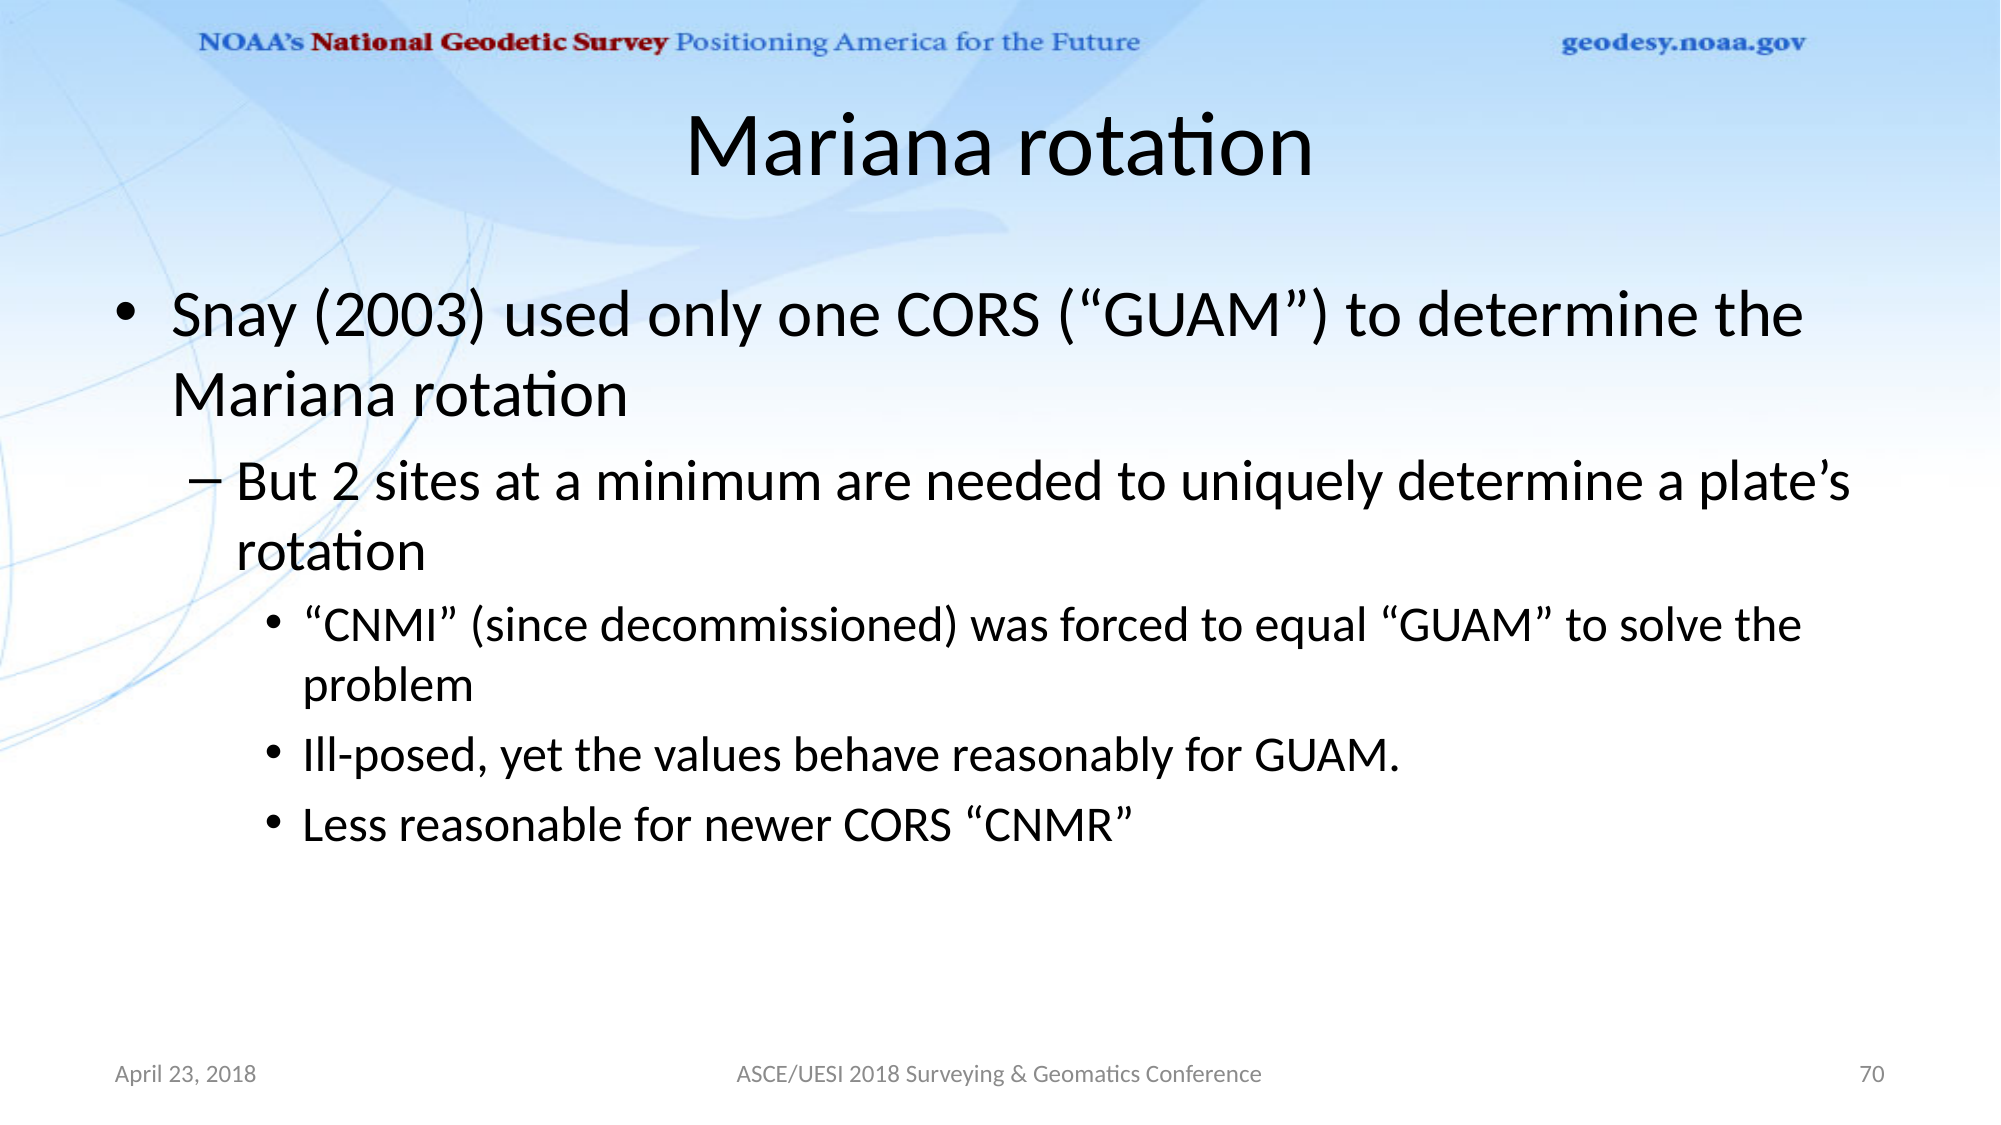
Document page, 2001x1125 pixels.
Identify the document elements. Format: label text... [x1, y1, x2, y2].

list Snay (2003) used only one CORS (“GUAM”) to determine the Mariana rotation But 2 sites at a minimum are needed to uniquely determine a plate’s rotation “CNMI” (since decommissioned) was forced to equal “GUAM” to solve the problem Ill-posed, yet the values behave reasonably for GUAM. Less reasonable for newer CORS “CNMR” [99, 262, 1900, 1005]
footer ASCE/UESI 2018 Surveying & Geomatics Conference [683, 1042, 1317, 1103]
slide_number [99, 1042, 567, 1103]
slide_number 70 [1433, 1042, 1900, 1103]
title Mariana rotation [99, 45, 1900, 233]
picture [0, 0, 2001, 1125]
